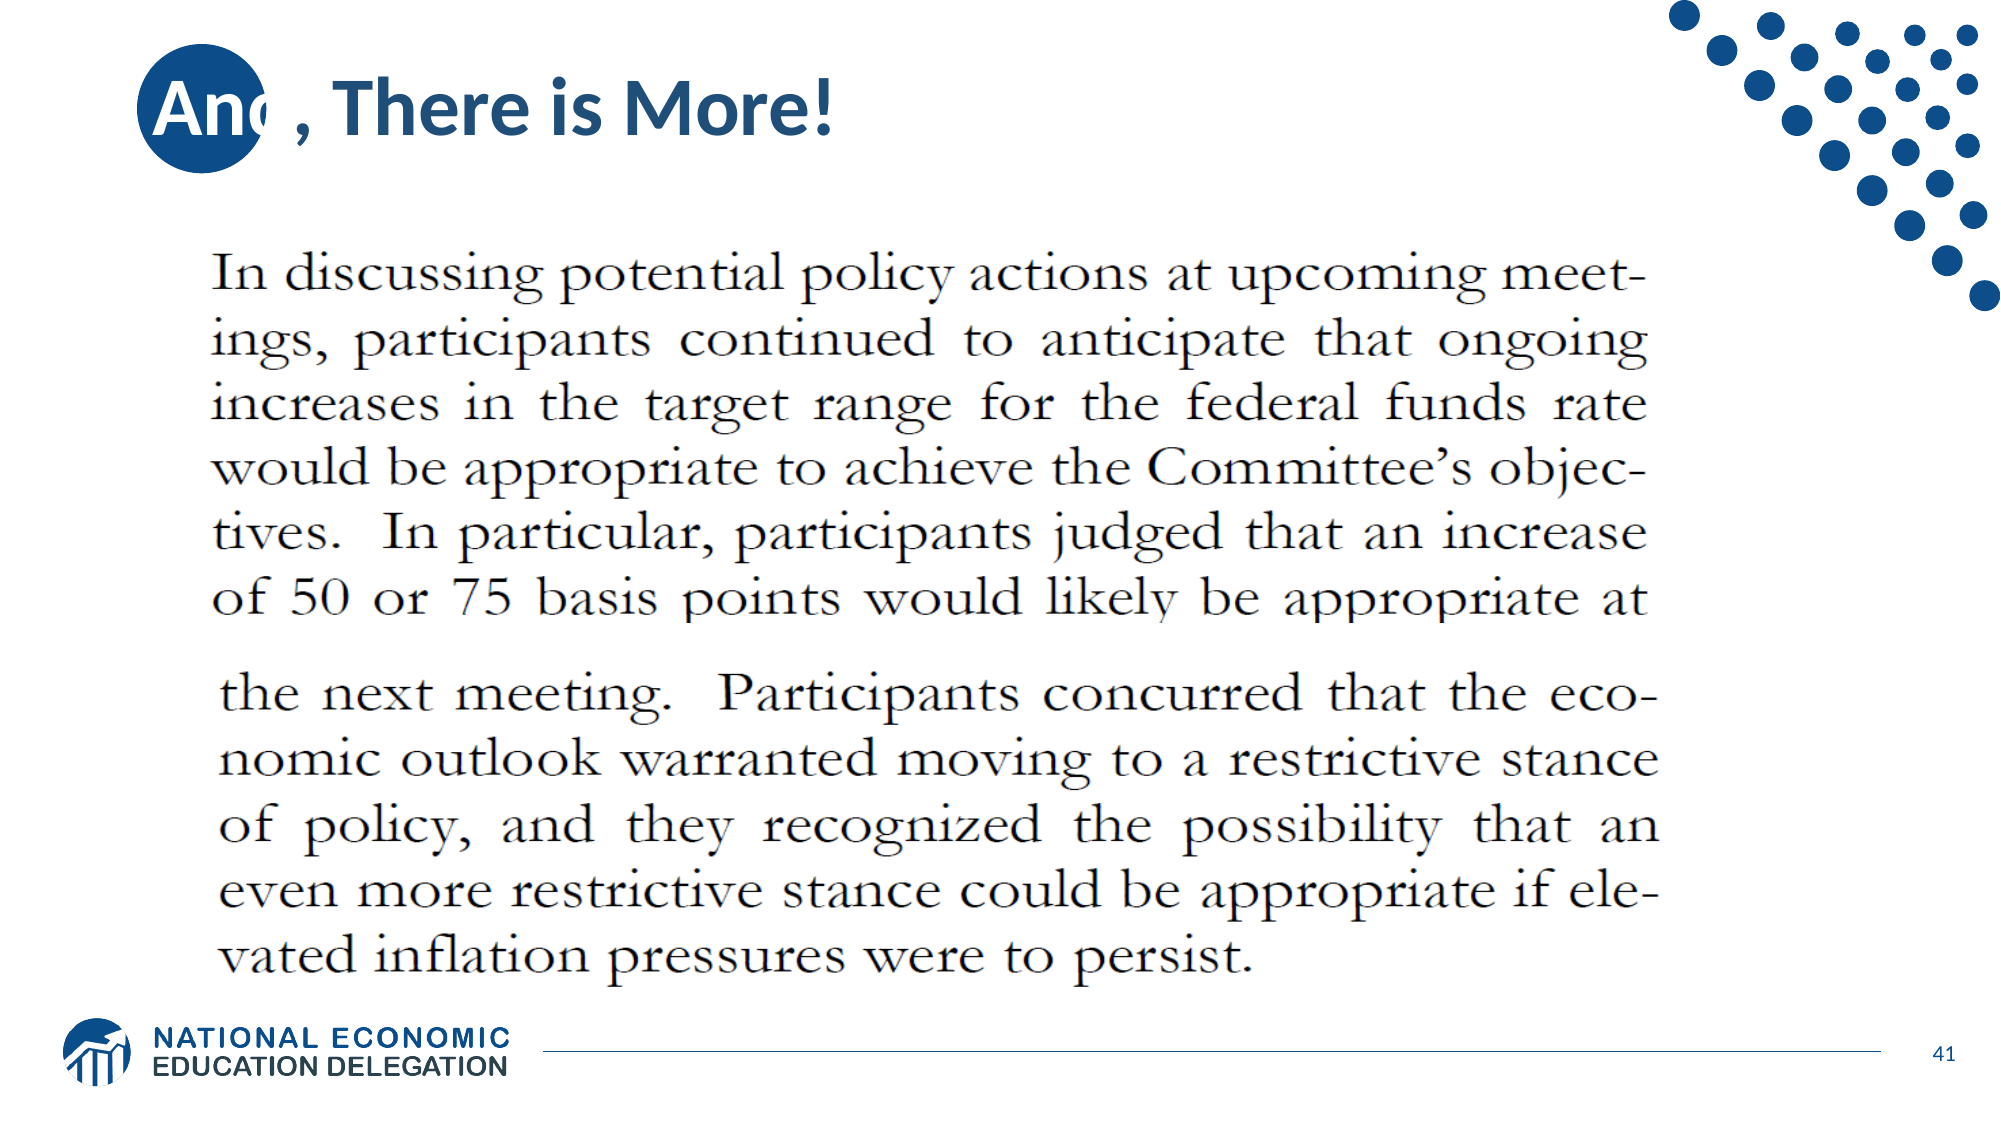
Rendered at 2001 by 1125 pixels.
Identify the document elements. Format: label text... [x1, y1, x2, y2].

picture [55, 1013, 520, 1091]
slide_number 41 [1521, 1022, 1972, 1082]
picture [184, 623, 1692, 1012]
title And, There is More! [137, 0, 1863, 218]
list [184, 248, 1648, 623]
